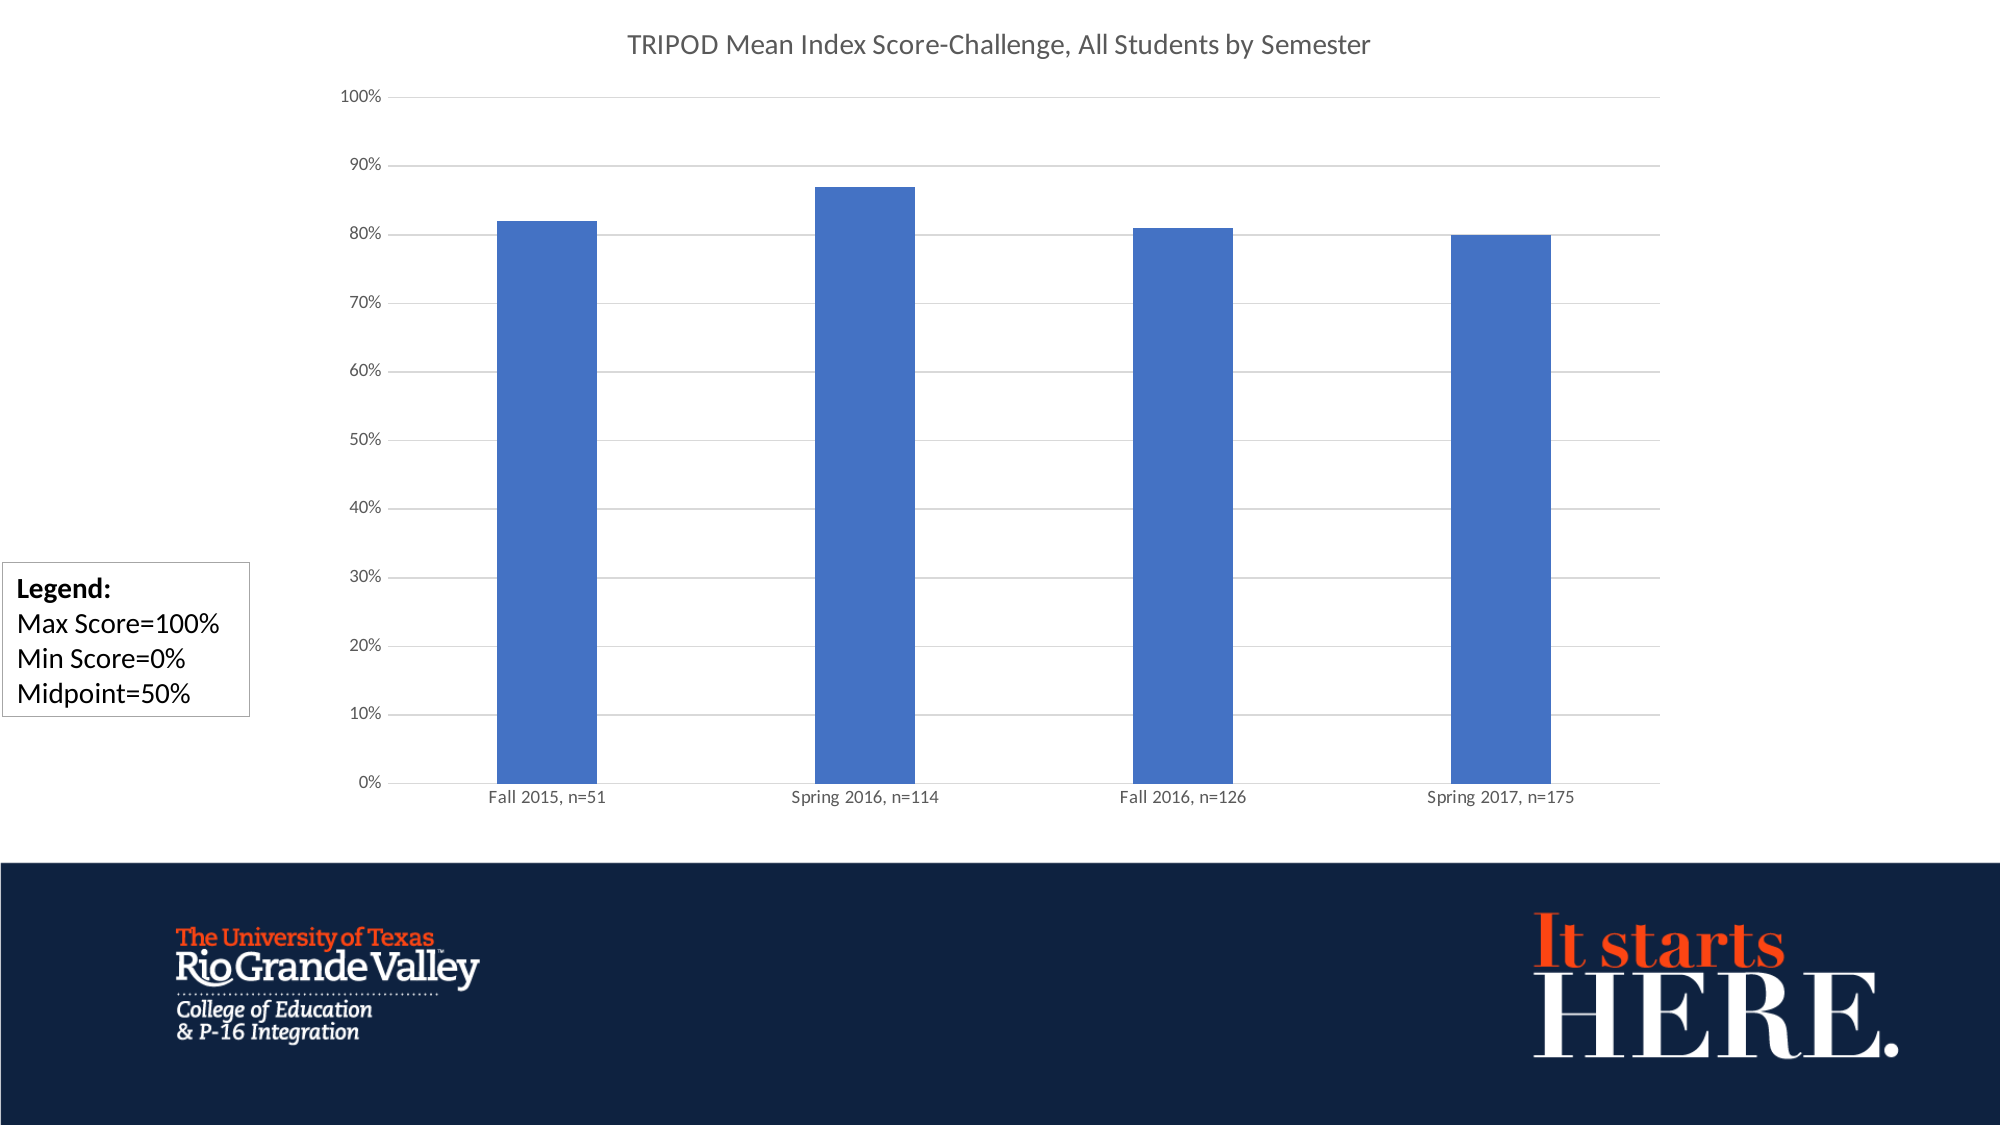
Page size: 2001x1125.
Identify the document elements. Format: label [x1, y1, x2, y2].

chart [312, 0, 1688, 825]
picture [0, 0, 2000, 1125]
